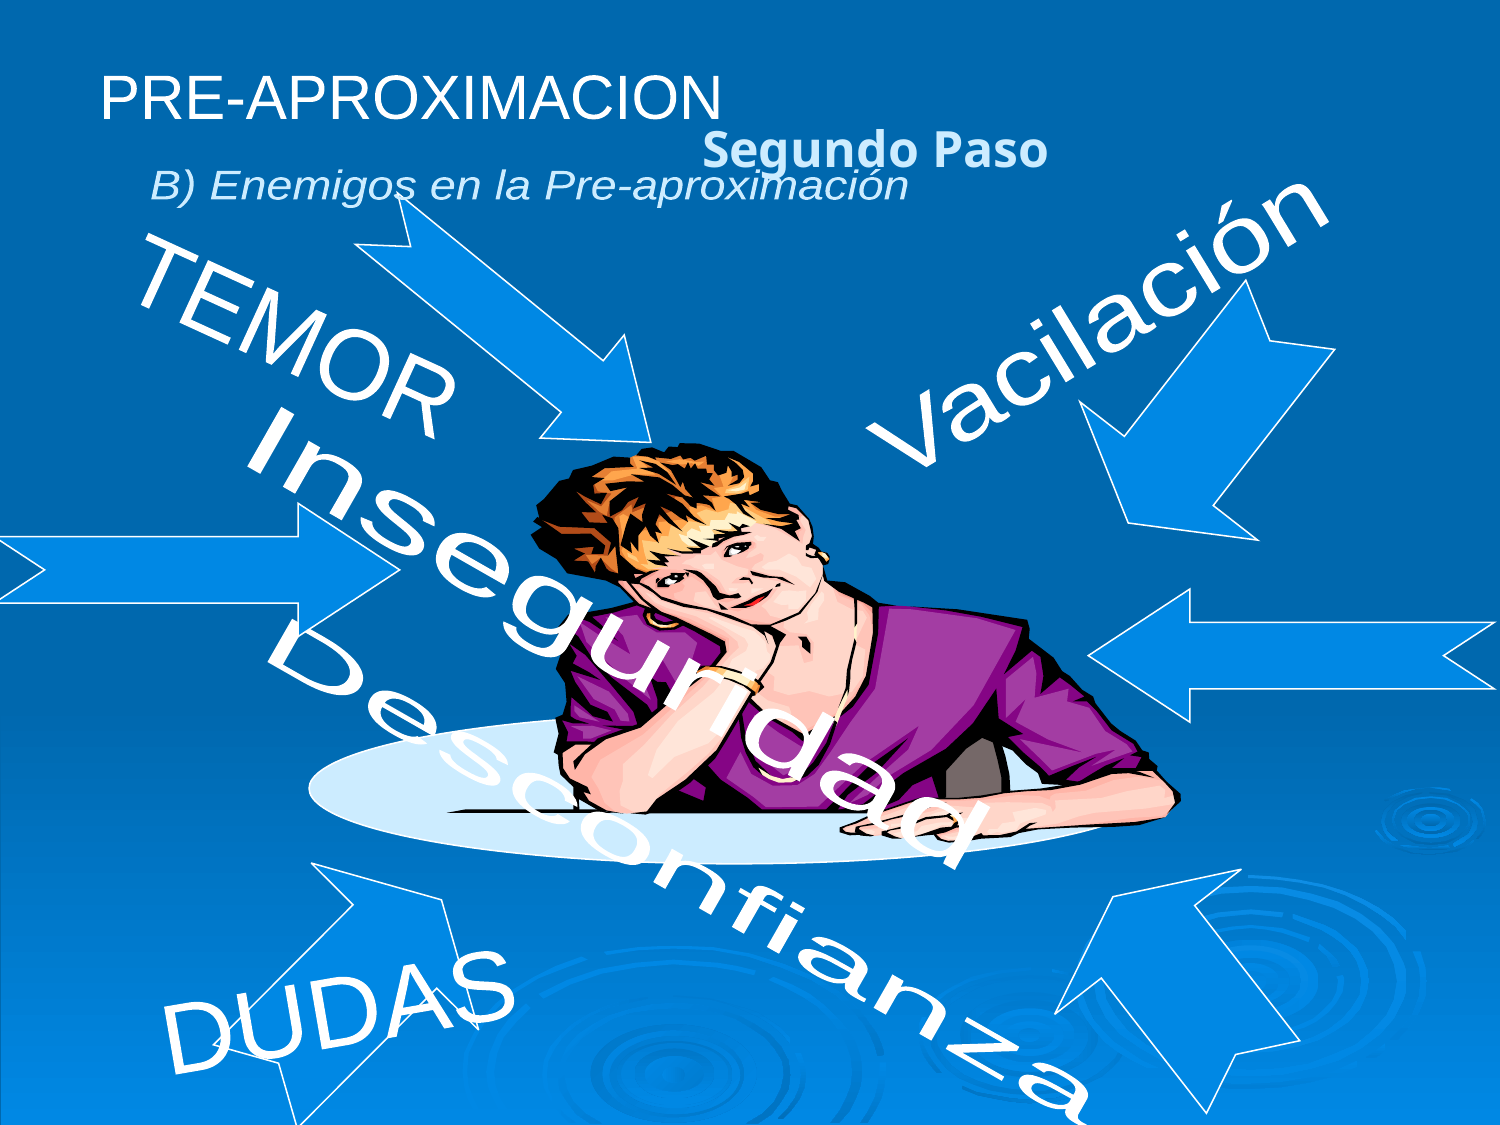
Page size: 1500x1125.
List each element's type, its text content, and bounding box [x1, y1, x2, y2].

text_box [355, 200, 650, 439]
text_box [1054, 869, 1300, 1114]
text_box [1192, 622, 1495, 689]
text_box [220, 863, 479, 1125]
text_box [0, 503, 400, 637]
text_box [309, 733, 441, 843]
text_box [535, 855, 928, 864]
text_box Segundo Paso [687, 110, 1192, 186]
text_box [1079, 280, 1335, 541]
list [446, 440, 1188, 847]
text_box [213, 1038, 220, 1047]
